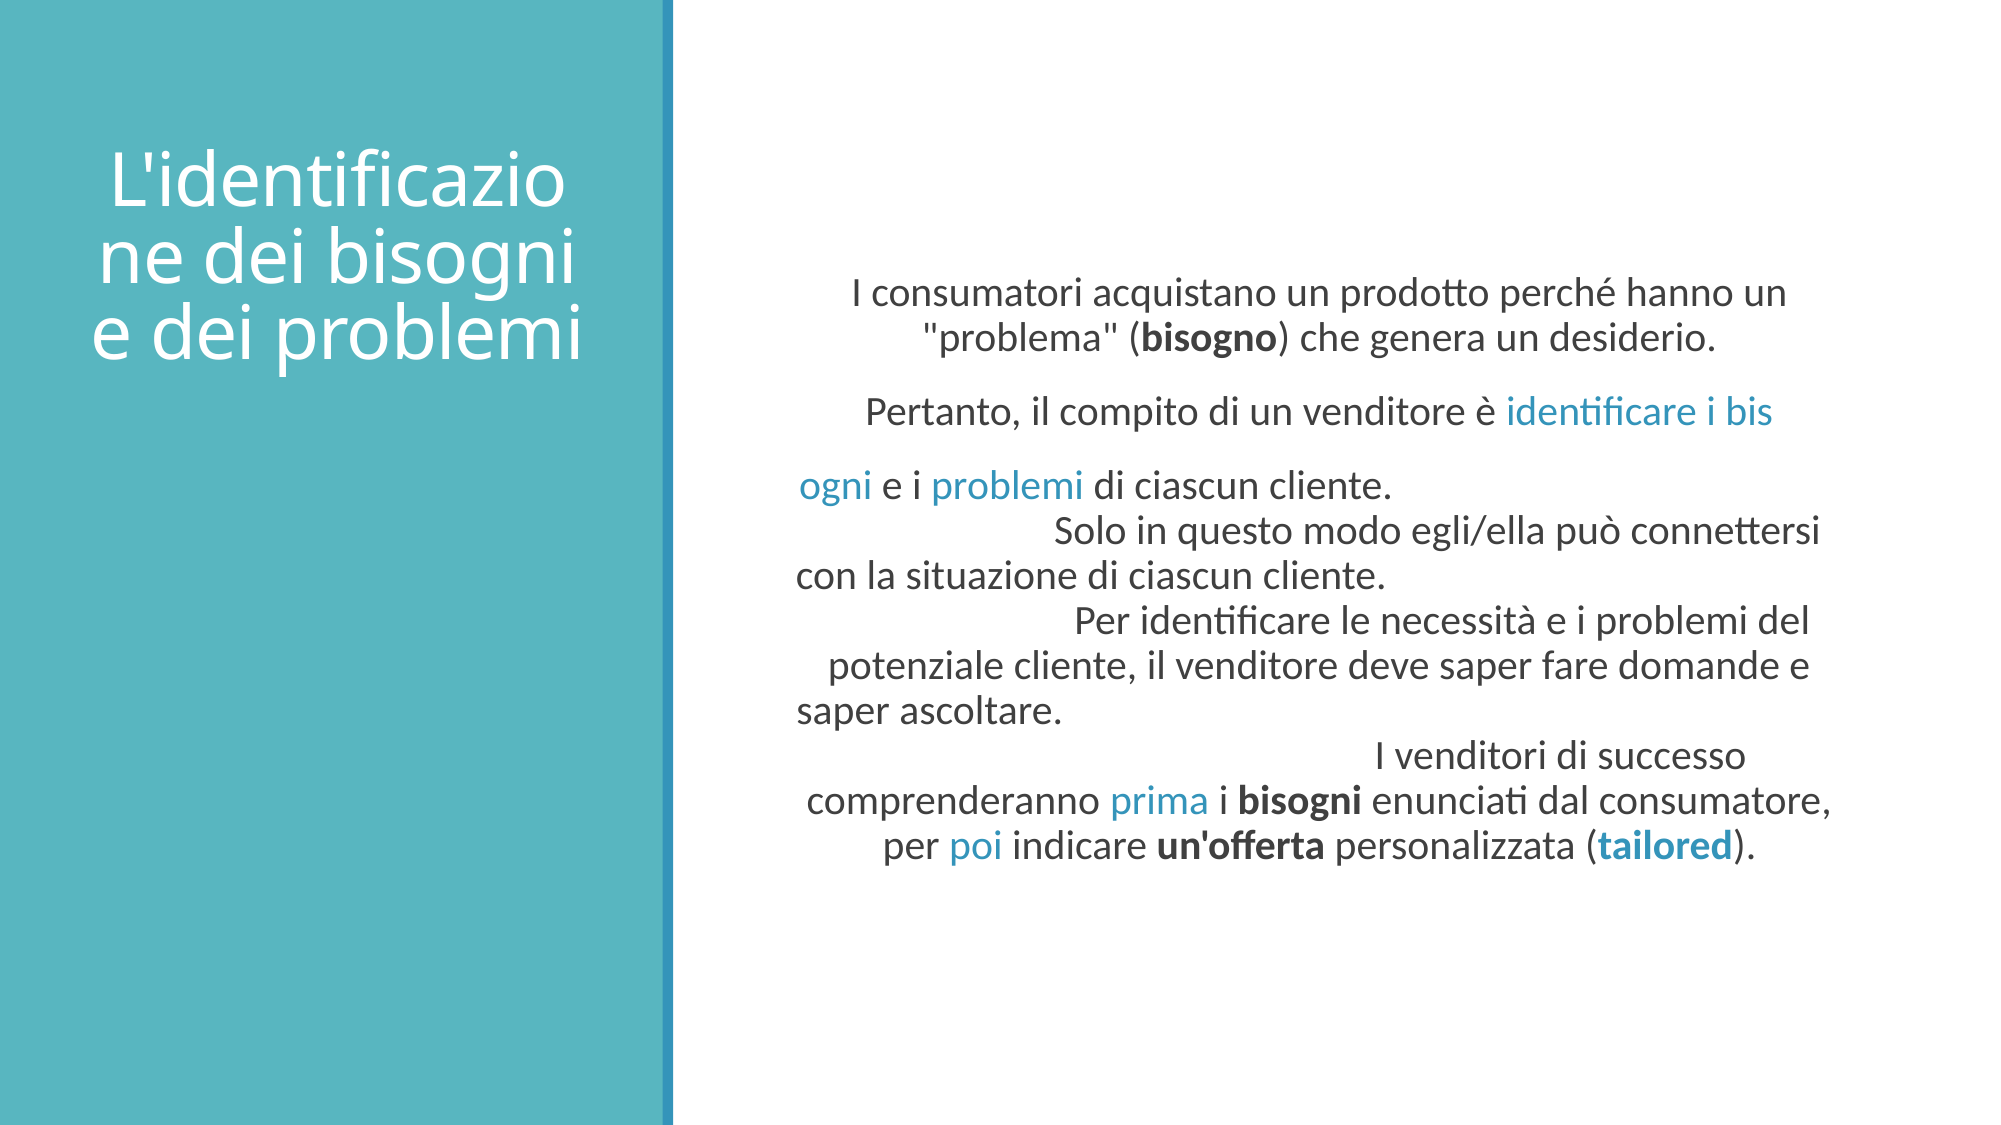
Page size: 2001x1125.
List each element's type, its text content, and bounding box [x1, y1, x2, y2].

title L'identificazione dei bisogni e dei problemi [75, 97, 600, 473]
list I consumatori acquistano un prodotto perché hanno un "problema" (bisogno) che genera un desiderio. Pertanto, il compito di un venditore è identificare i bis ogni e i problemi di ciascun cliente. Solo in questo modo egli/ella può connettersi con la situazione di ciascun cliente. Per identificare le necessità e i problemi del potenziale cliente, il venditore deve saper fare domande e saper ascoltare. I venditori di successo comprenderanno prima i bisogni enunciati dal consumatore, per poi indicare un'offerta personalizzata (tailored). [779, 262, 1845, 1125]
